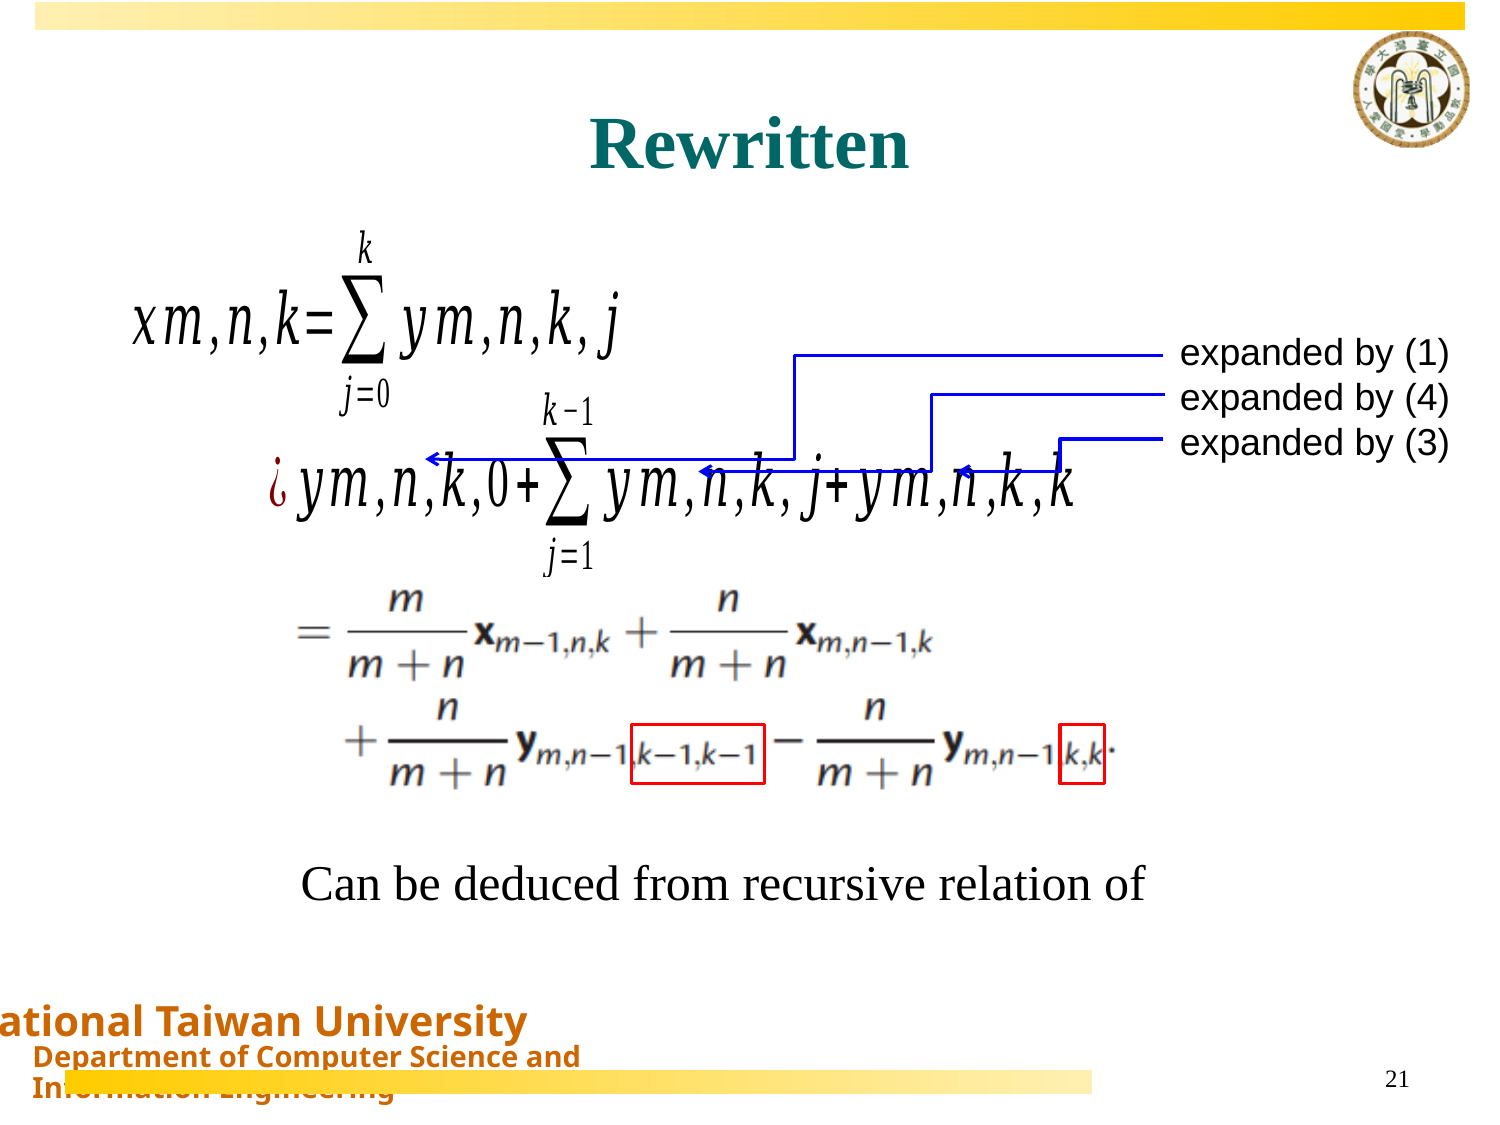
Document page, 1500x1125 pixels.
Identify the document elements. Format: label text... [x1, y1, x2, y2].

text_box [956, 438, 1164, 472]
picture [291, 576, 1135, 817]
slide_number 21 [1074, 1024, 1426, 1101]
picture [1352, 30, 1471, 149]
text_box expanded by (1) expanded by (4) expanded by (3) [1165, 320, 1466, 470]
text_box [698, 395, 1164, 472]
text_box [424, 355, 1164, 460]
title Rewritten [75, 45, 1425, 233]
